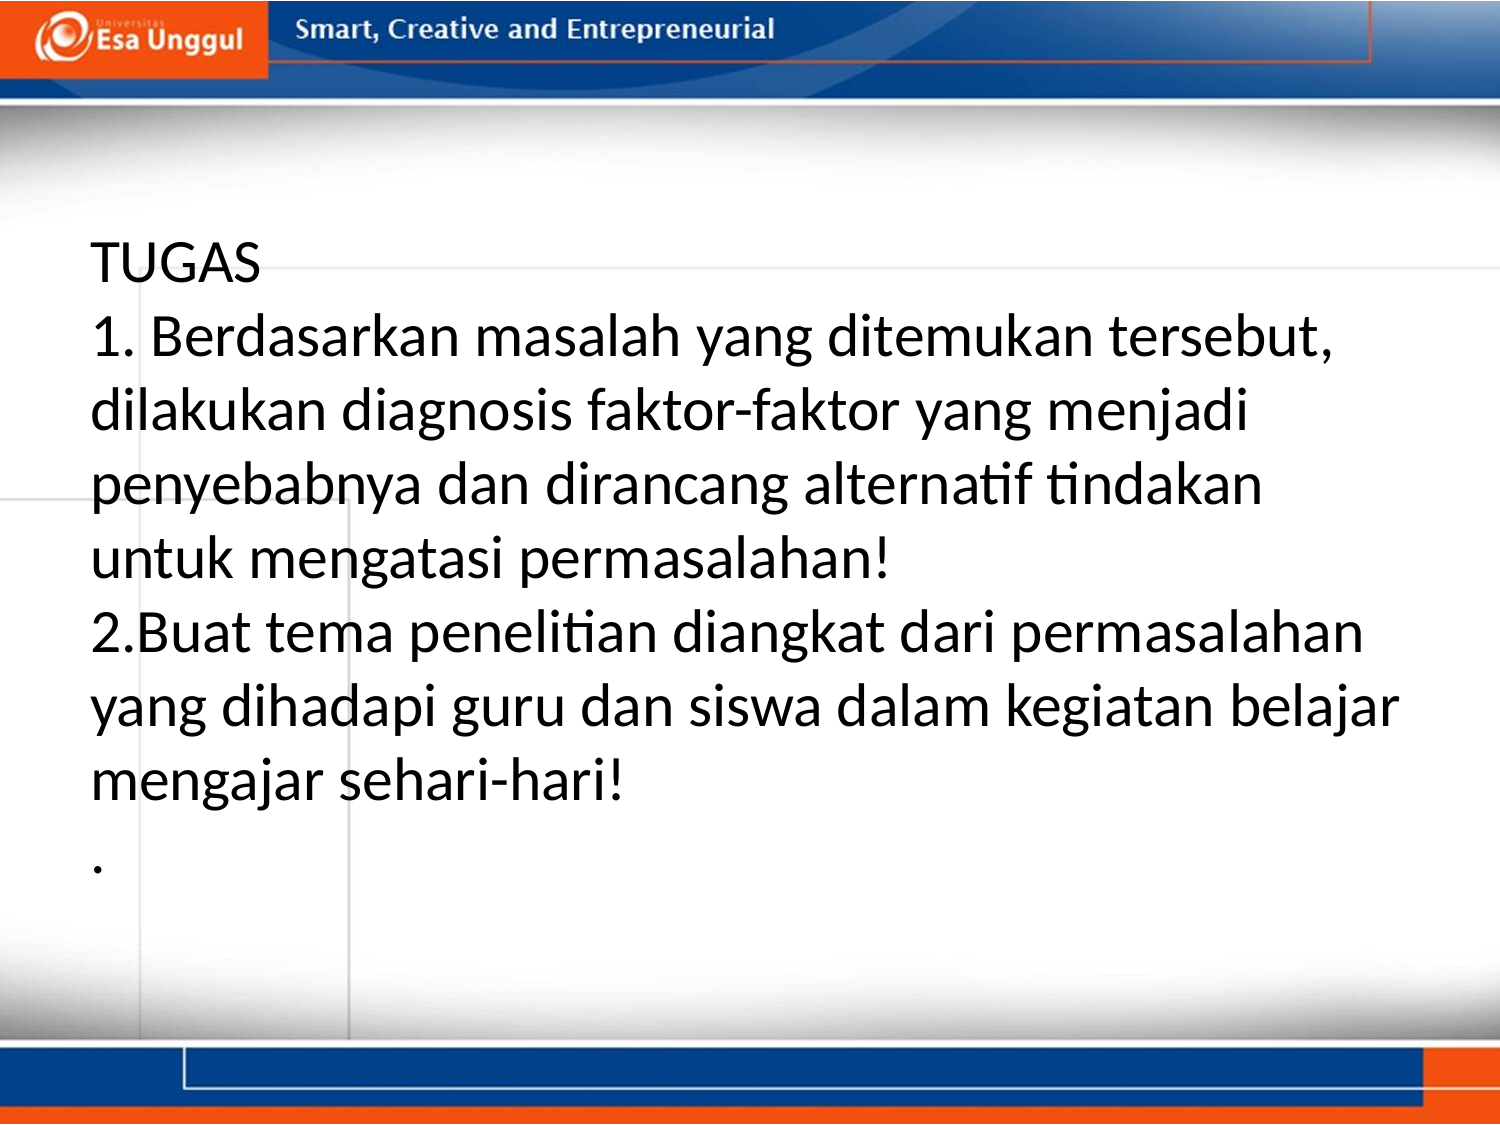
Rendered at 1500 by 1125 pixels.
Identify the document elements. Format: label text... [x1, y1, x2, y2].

picture [0, 1, 1500, 1124]
title TUGAS 1. Berdasarkan masalah yang ditemukan tersebut, dilakukan diagnosis faktor-faktor yang menjadi penyebabnya dan dirancang alternatif tindakan untuk mengatasi permasalahan! 2.Buat tema penelitian diangkat dari permasalahan yang dihadapi guru dan siswa dalam kegiatan belajar mengajar sehari-hari! . [75, 137, 1425, 1000]
